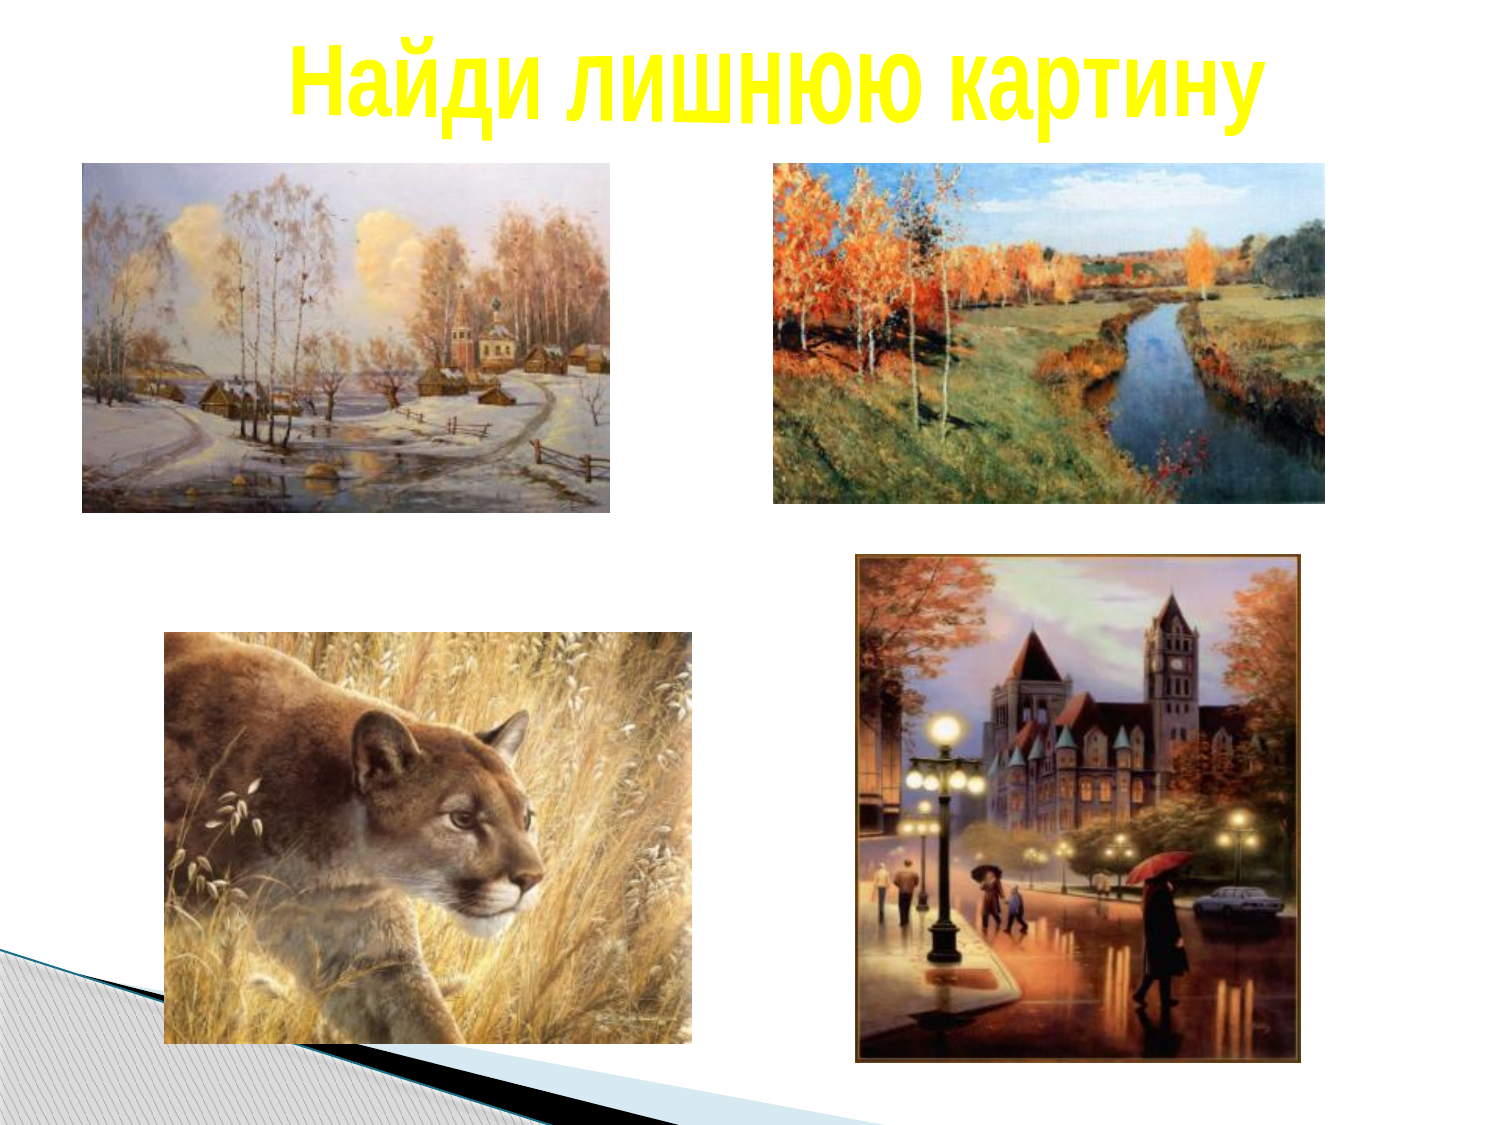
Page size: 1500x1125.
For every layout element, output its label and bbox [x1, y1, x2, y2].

picture [163, 632, 692, 1044]
picture [81, 163, 610, 513]
picture [855, 554, 1302, 1063]
picture [773, 163, 1325, 505]
